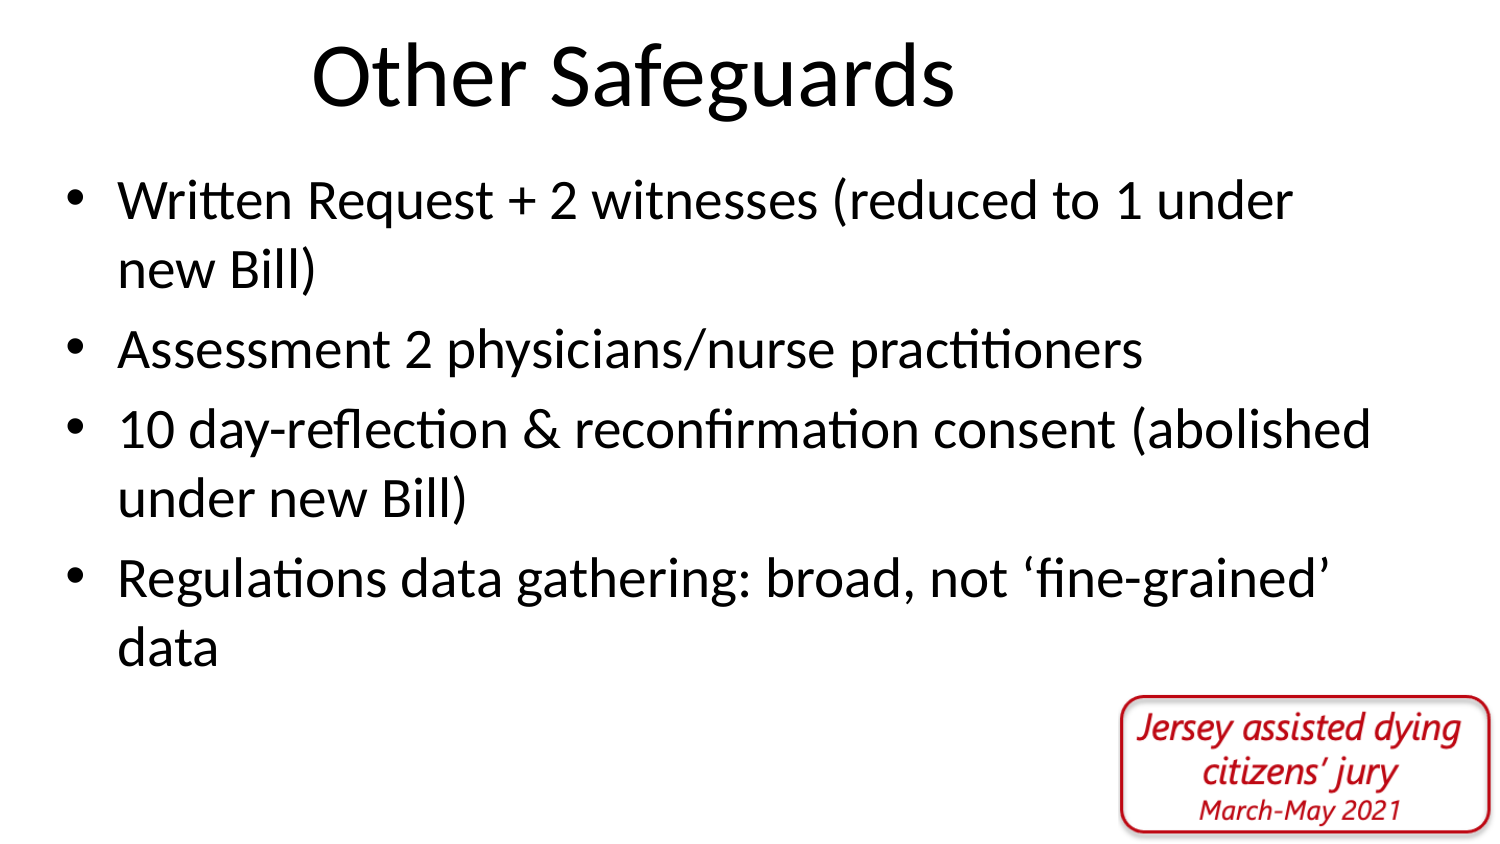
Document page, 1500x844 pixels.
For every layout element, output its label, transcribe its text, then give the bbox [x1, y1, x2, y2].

list Written Request + 2 witnesses (reduced to 1 under new Bill) Assessment 2 physicians/nurse practitioners 10 day-reflection & reconfirmation consent (abolished under new Bill) Regulations data gathering: broad, not ‘fine-grained’ data [50, 154, 1401, 689]
picture [1118, 674, 1500, 844]
title Other Safeguards [0, 0, 1310, 140]
